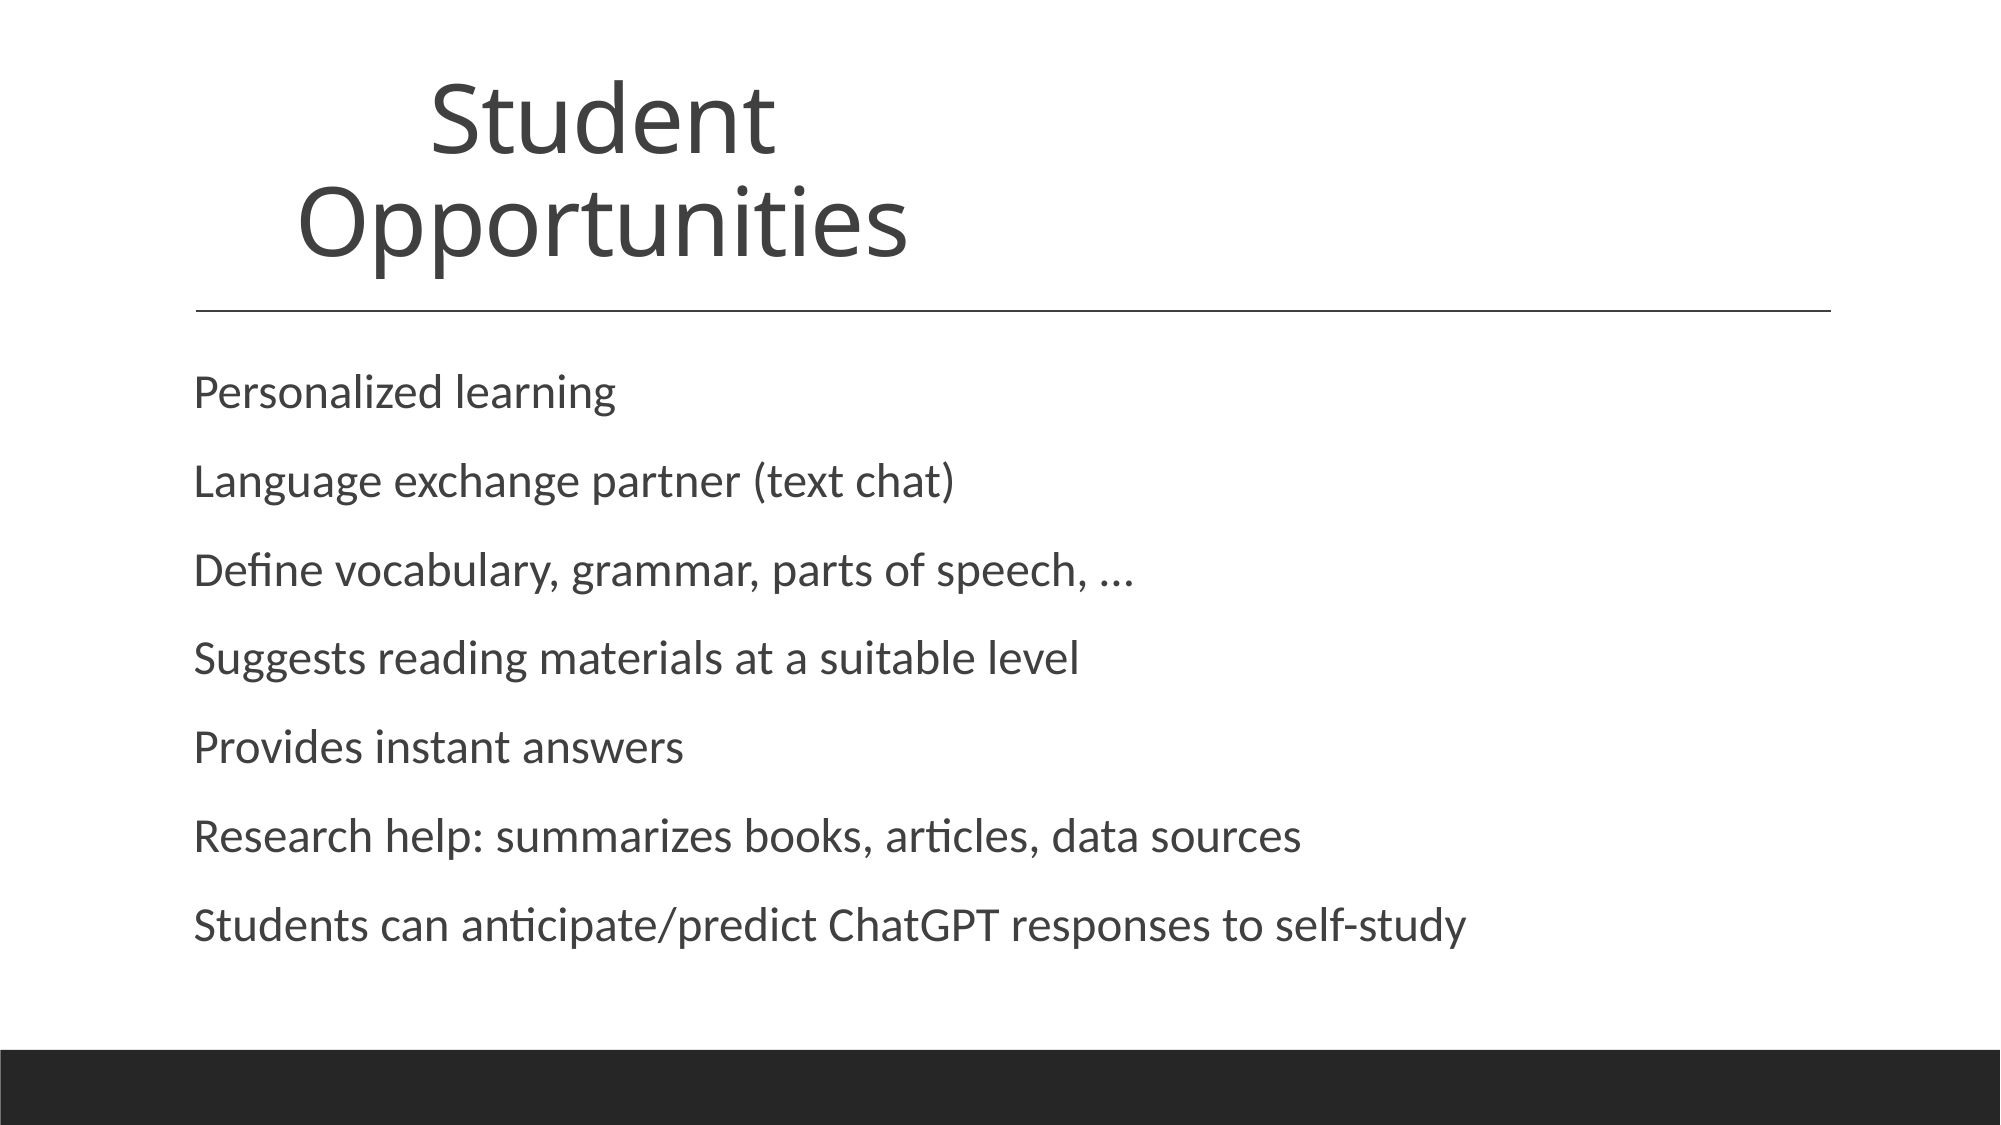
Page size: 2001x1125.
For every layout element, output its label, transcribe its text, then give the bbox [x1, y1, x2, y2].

list Personalized learning Language exchange partner (text chat) Define vocabulary, grammar, parts of speech, … Suggests reading materials at a suitable level Provides instant answers Research help: summarizes books, articles, data sources Students can anticipate/predict ChatGPT responses to self-study [180, 345, 1958, 963]
title Student Opportunities [180, 47, 1026, 285]
